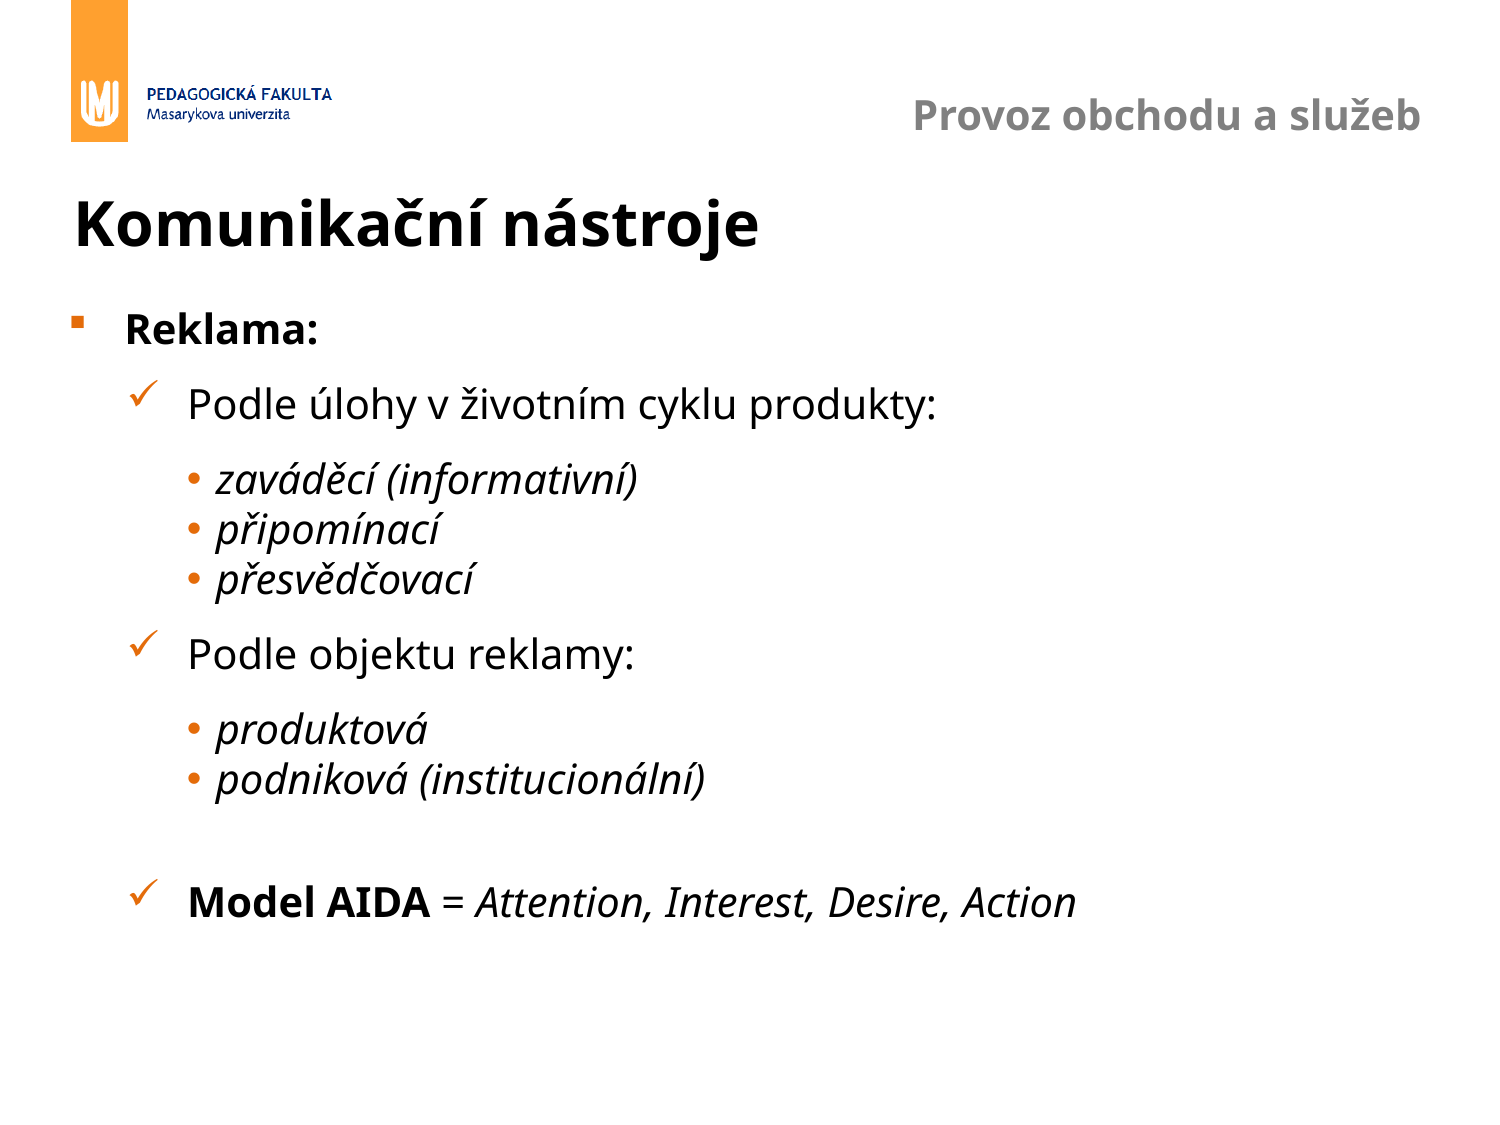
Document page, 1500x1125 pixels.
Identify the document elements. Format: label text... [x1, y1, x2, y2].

list Reklama: Podle úlohy v životním cyklu produkty: zaváděcí (informativní) připomínací přesvědčovací Podle objektu reklamy: produktová podniková (institucionální) Model AIDA = Attention, Interest, Desire, Action [53, 295, 1471, 1125]
title Komunikační nástroje [59, 147, 1418, 295]
picture [0, 0, 381, 148]
text_box Provoz obchodu a služeb [491, 30, 1437, 149]
